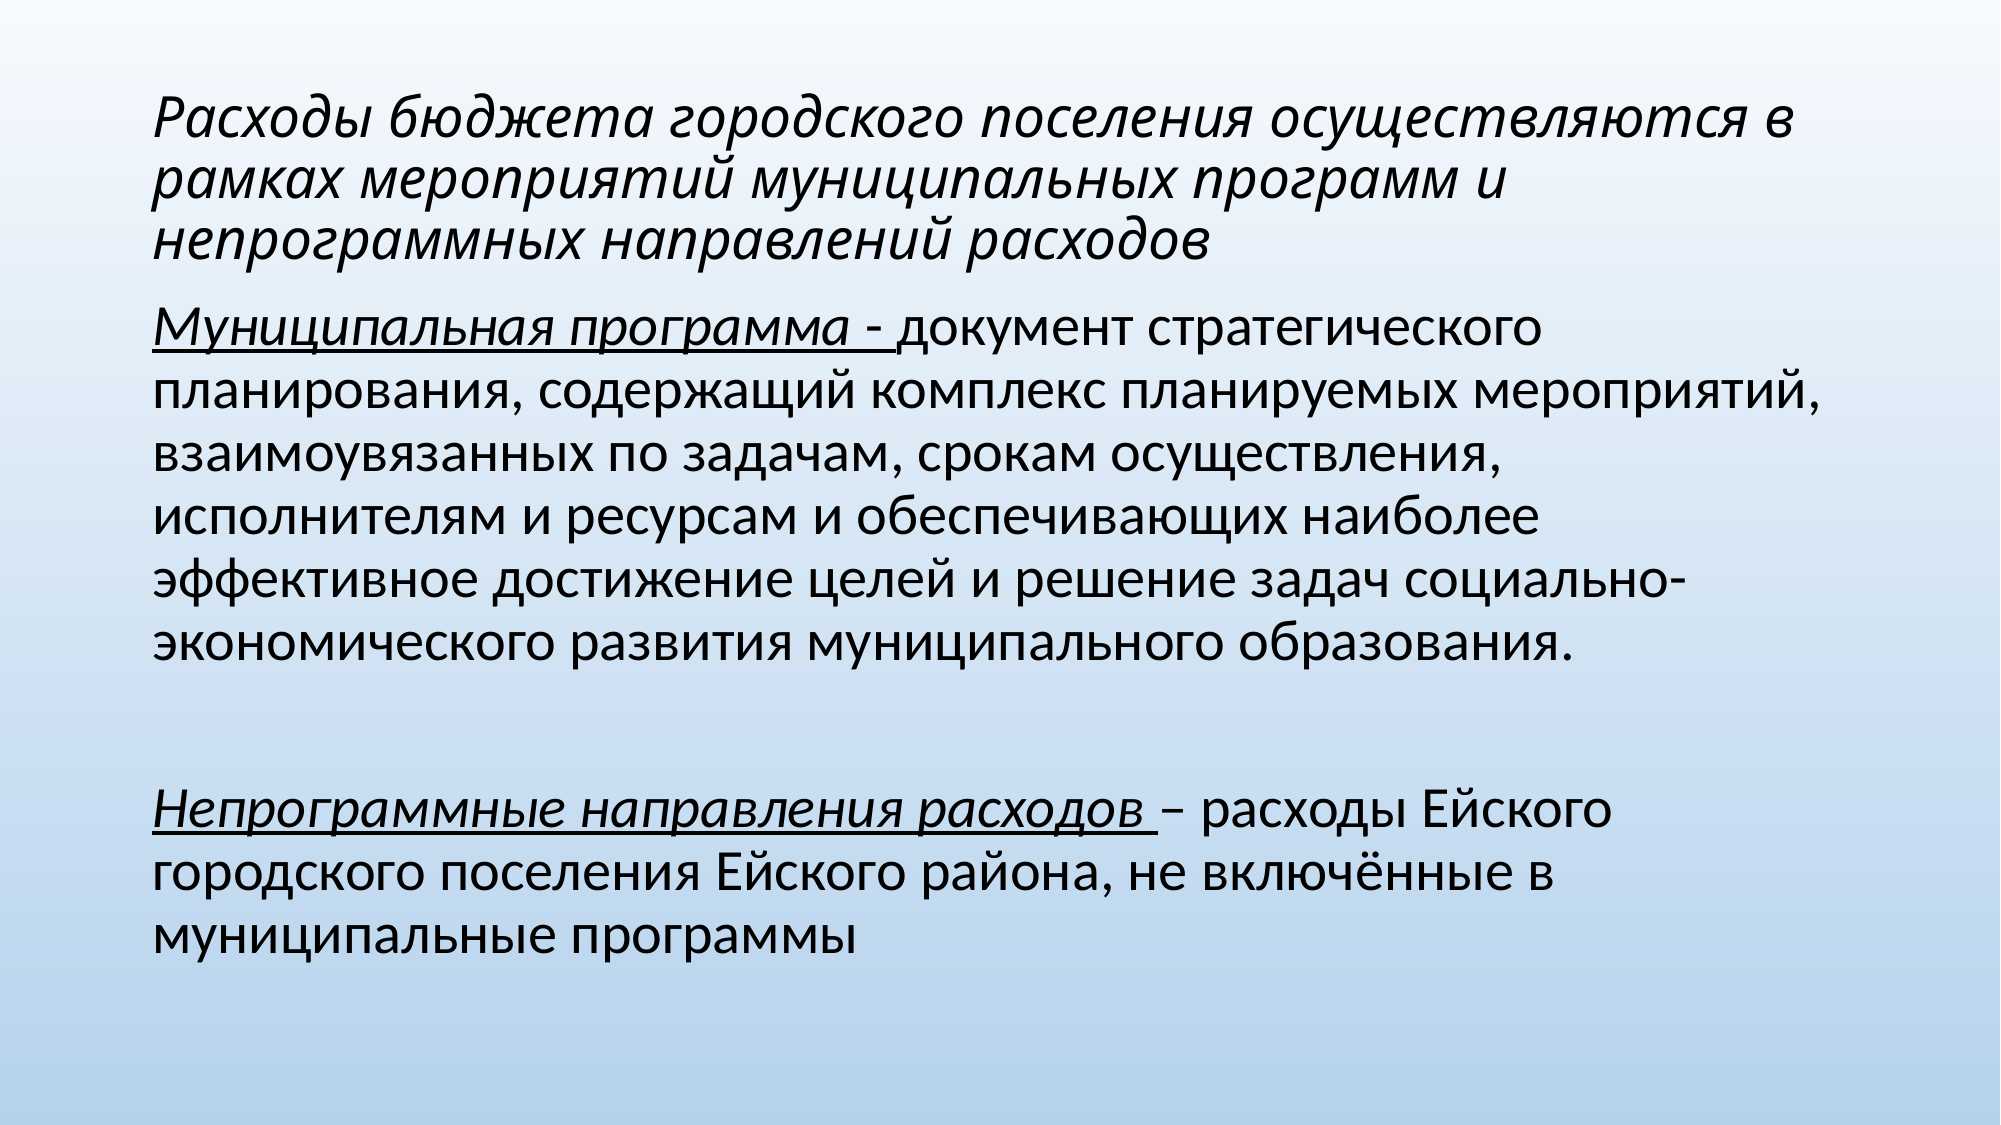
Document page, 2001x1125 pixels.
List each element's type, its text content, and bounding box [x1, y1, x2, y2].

list Муниципальная программа - документ стратегического планирования, содержащий комплекс планируемых мероприятий, взаимоувязанных по задачам, срокам осуществления, исполнителям и ресурсам и обеспечивающих наиболее эффективное достижение целей и решение задач социально-экономического развития муниципального образования. Непрограммные направления расходов – расходы Ейского городского поселения Ейского района, не включённые в муниципальные программы [137, 287, 1863, 1014]
title Расходы бюджета городского поселения осуществляются в рамках мероприятий муниципальных программ и непрограммных направлений расходов [137, 59, 1863, 287]
